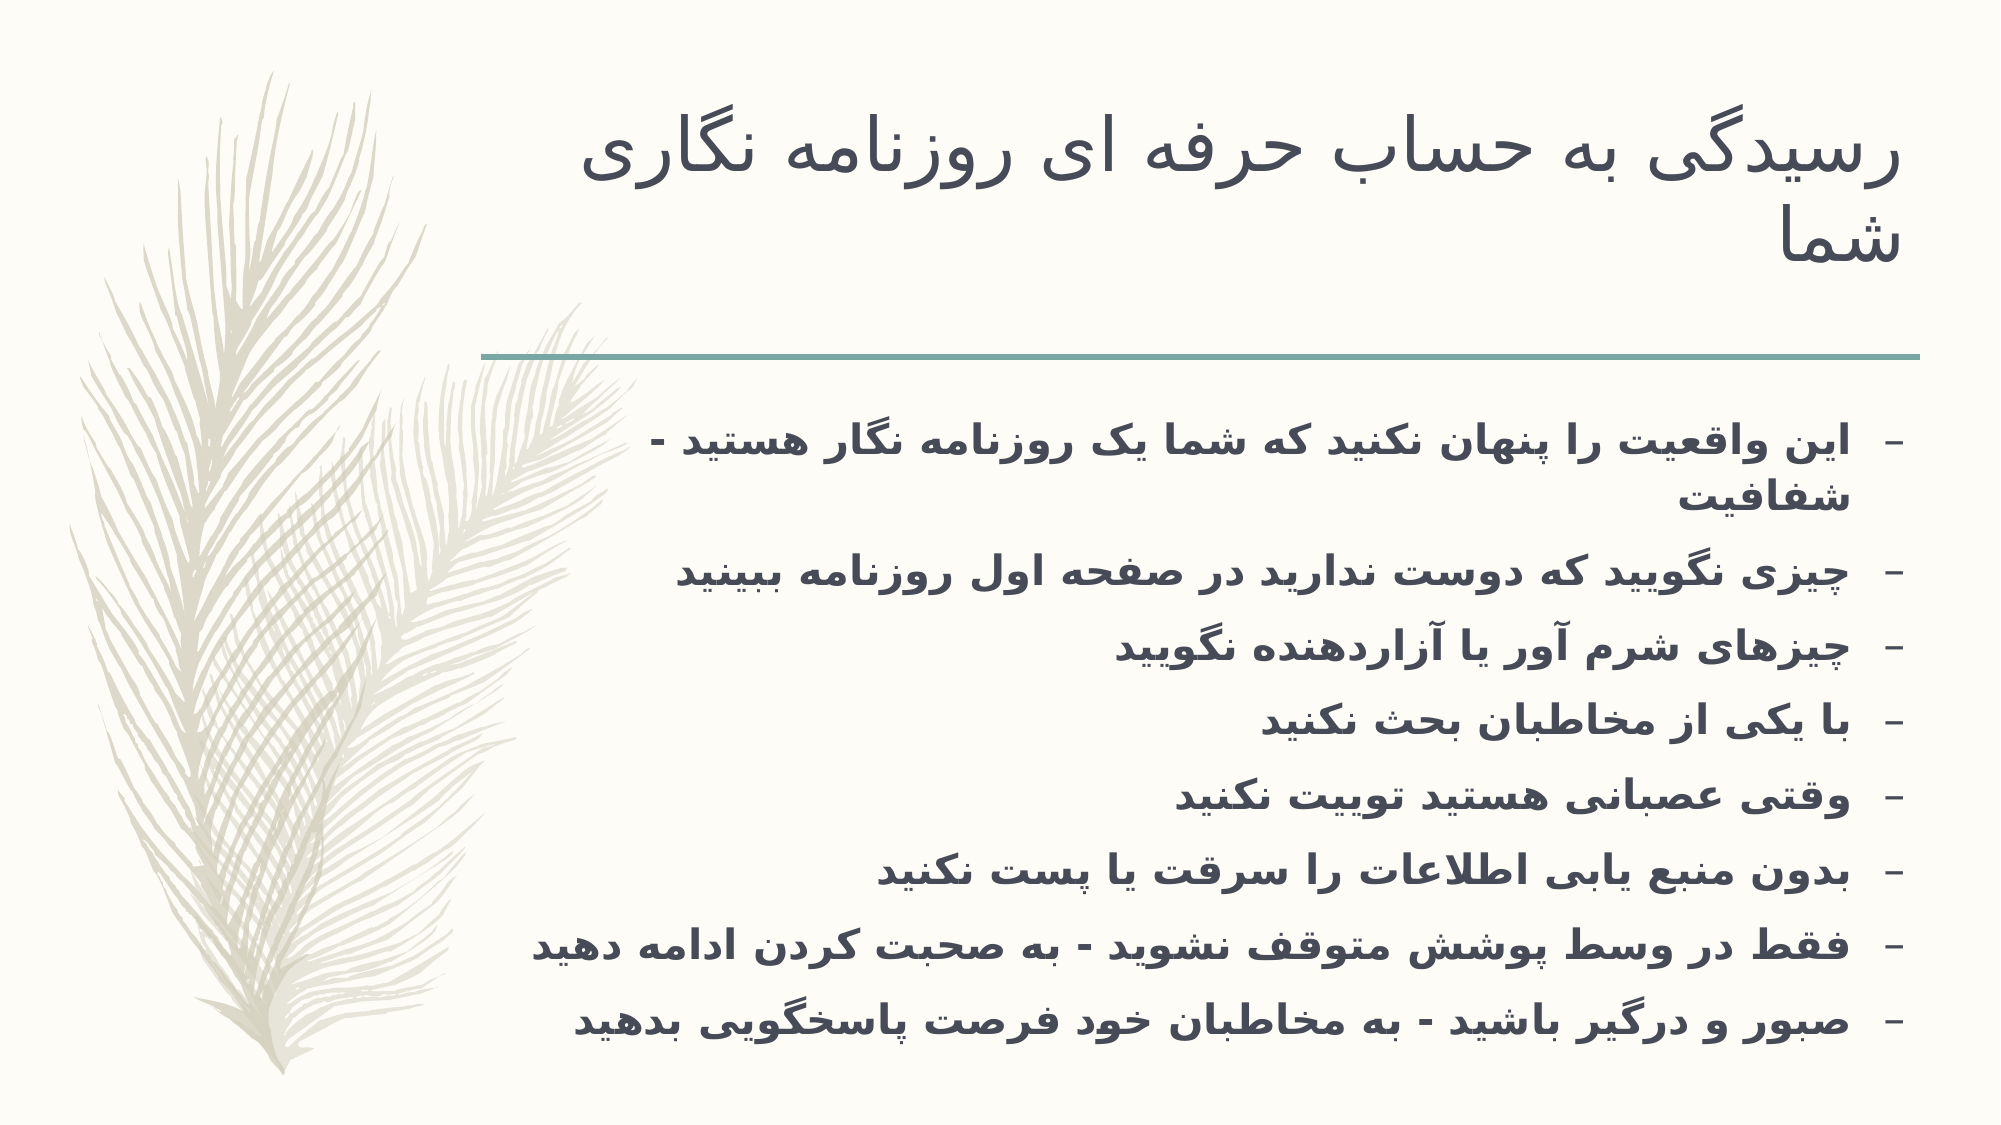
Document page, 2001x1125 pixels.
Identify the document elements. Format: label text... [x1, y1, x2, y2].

title رسیدگی به حساب حرفه ای روزنامه نگاری شما [481, 93, 1920, 350]
list این واقعیت را پنهان نکنید که شما یک روزنامه نگار هستید - شفافیت چیزی نگویید که دوست ندارید در صفحه اول روزنامه ببینید چیزهای شرم آور یا آزاردهنده نگویید با یکی از مخاطبان بحث نکنید وقتی عصبانی هستید توییت نکنید بدون منبع یابی اطلاعات را سرقت یا پست نکنید فقط در وسط پوشش متوقف نشوید - به صحبت کردن ادامه دهید صبور و درگیر باشید - به مخاطبان خود فرصت پاسخگویی بدهید [481, 399, 1920, 999]
